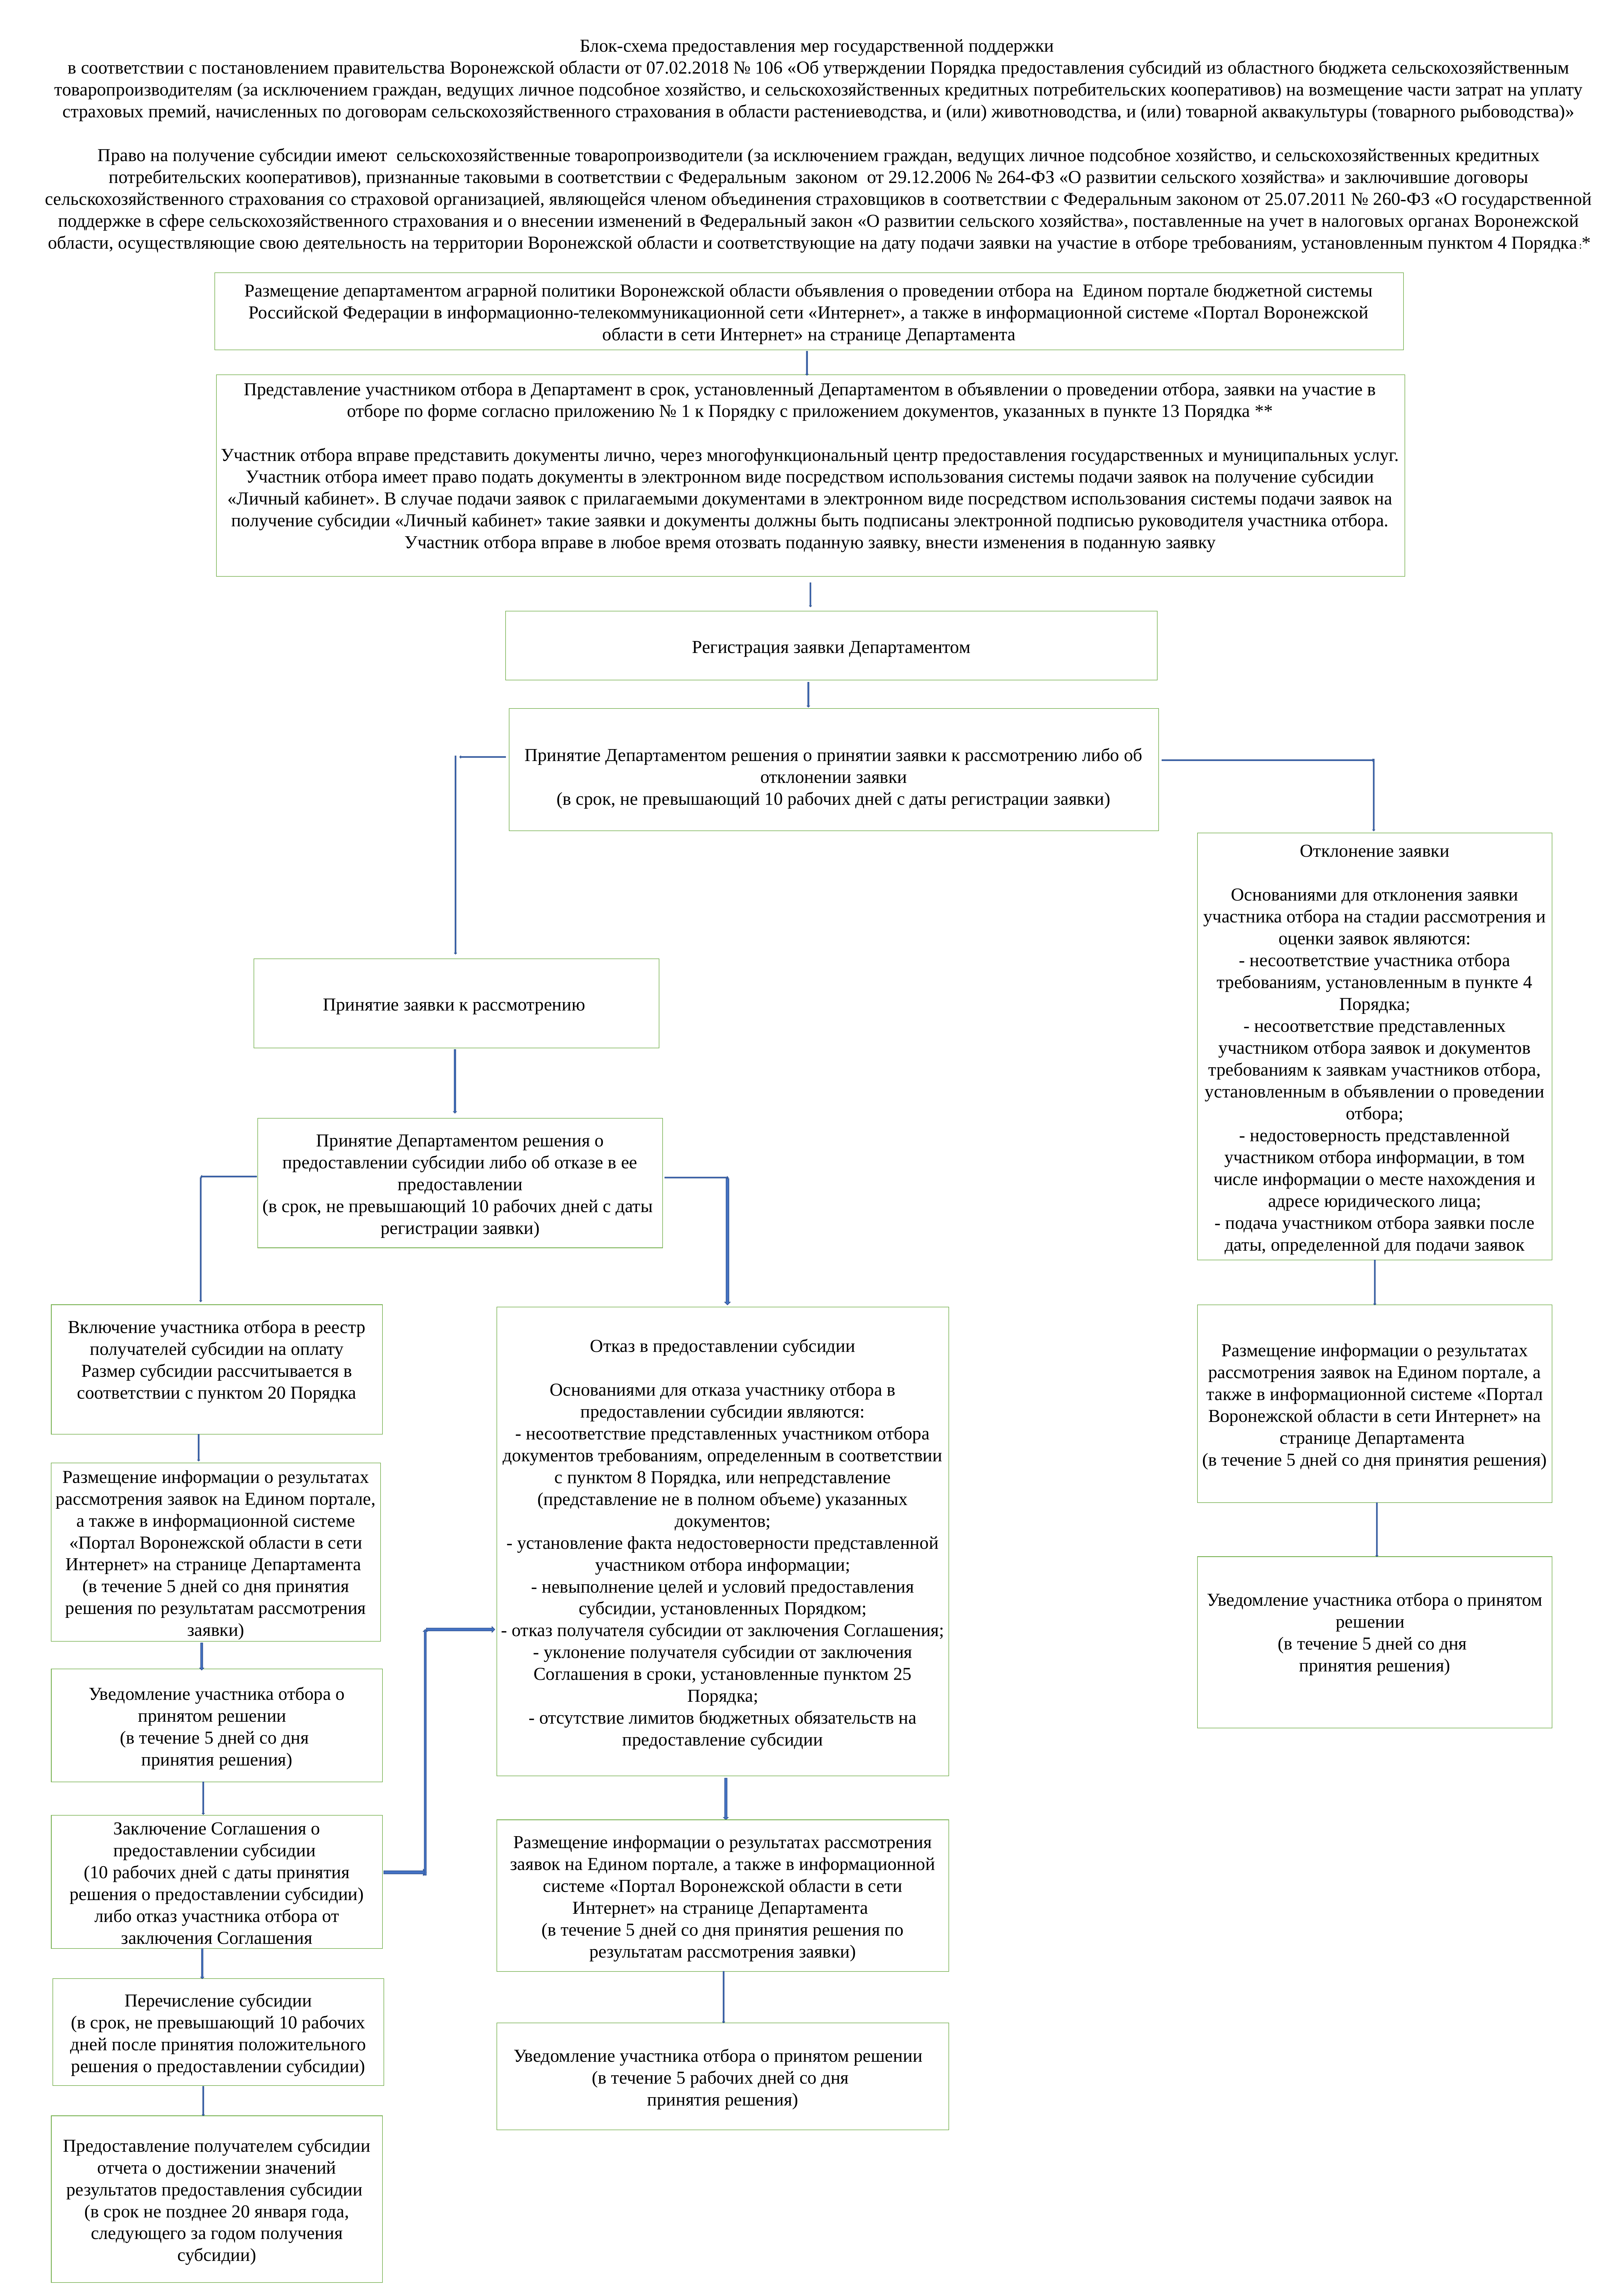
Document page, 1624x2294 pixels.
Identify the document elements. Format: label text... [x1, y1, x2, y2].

text_box [454, 756, 457, 955]
text_box [1162, 758, 1373, 762]
text_box [722, 1971, 726, 2023]
text_box [665, 1176, 729, 1178]
text_box Принятие Департаментом решения о предоставлении субсидии либо об отказе в ее предоставлении (в срок, не превышающий 10 рабочих дней с даты регистрации заявки) [257, 1118, 663, 1248]
text_box [201, 2086, 205, 2116]
text_box [453, 1049, 457, 1114]
text_box Включение участника отбора в реестр получателей субсидии на оплату Размер субсидии рассчитывается в соответствии с пунктом 20 Порядка [51, 1304, 383, 1435]
text_box Перечисление субсидии (в срок, не превышающий 10 рабочих дней после принятия положительного решения о предоставлении субсидии) [53, 1978, 384, 2086]
text_box Размещение информации о результатах рассмотрения заявок на Едином портале, а также в информационной системе «Портал Воронежской области в сети Интернет» на странице Департамента (в течение 5 дней со дня принятия решения) [1197, 1305, 1552, 1503]
text_box Уведомление участника отбора о принятом решении (в течение 5 дней со дня принятия решения) [51, 1669, 383, 1782]
text_box [805, 351, 809, 376]
text_box Представление участником отбора в Департамент в срок, установленный Департаментом в объявлении о проведении отбора, заявки на участие в отборе по форме согласно приложению № 1 к Порядку с приложением документов, указанных в пункте 13 Порядка ** Участник отбора вправе представить документы лично, через многофункциональный центр предоставления государственных и муниципальных услуг. Участник отбора имеет право подать документы в электронном виде посредством использования системы подачи заявок на получение субсидии «Личный кабинет». В случае подачи заявок с прилагаемыми документами в электронном виде посредством использования системы подачи заявок на получение субсидии «Личный кабинет» такие заявки и документы должны быть подписаны электронной подписью руководителя участника отбора. Участник отбора вправе в любое время отозвать поданную заявку, внести изменения в поданную заявку [216, 374, 1405, 577]
text_box [723, 1778, 729, 1819]
text_box Размещение департаментом аграрной политики Воронежской области объявления о проведении отбора на Едином портале бюджетной системы Российской Федерации в информационно-телекоммуникационной сети «Интернет», а также в информационной системе «Портал Воронежской области в сети Интернет» на странице Департамента [214, 272, 1404, 350]
text_box [1372, 759, 1376, 832]
text_box [199, 1177, 202, 1302]
text_box Уведомление участника отбора о принятом решении (в течение 5 дней со дня принятия решения) [1197, 1556, 1552, 1728]
text_box [809, 582, 812, 607]
text_box [197, 1434, 201, 1462]
text_box [1375, 1502, 1379, 1557]
text_box [426, 1626, 495, 1633]
text_box [199, 1642, 205, 1671]
text_box [201, 1781, 205, 1815]
text_box Предоставление получателем субсидии отчета о достижении значений результатов предоставления субсидии (в срок не позднее 20 января года, следующего за годом получения субсидии) [51, 2115, 383, 2283]
text_box [459, 755, 506, 759]
text_box [1373, 1260, 1377, 1305]
text_box [806, 682, 810, 708]
text_box Регистрация заявки Департаментом [505, 611, 1158, 680]
text_box Блок-схема предоставления мер государственной поддержки в соответствии с постановлением правительства Воронежской области от 07.02.2018 № 106 «Об утверждении Порядка предоставления субсидий из областного бюджета сельскохозяйственным товаропроизводителям (за исключением граждан, ведущих личное подсобное хозяйство, и сельскохозяйственных кредитных потребительских кооперативов) на возмещение части затрат на уплату страховых премий, начисленных по договорам сельскохозяйственного страхования в области растениеводства, и (или) животноводства, и (или) товарной аквакультуры (товарного рыбоводства)» Право на получение субсидии имеют сельскохозяйственные товаропроизводители (за исключением граждан, ведущих личное подсобное хозяйство, и сельскохозяйственных кредитных потребительских кооперативов), признанные таковыми в соответствии с Федеральным законом от 29.12.2006 № 264-ФЗ «О развитии сельского хозяйства» и заключившие договоры сельскохозяйственного страхования со страховой организацией, являющейся членом объединения страховщиков в соответствии с Федеральным законом от 25.07.2011 № 260-ФЗ «О государственной поддержке в сфере сельскохозяйственного страхования и о внесении изменений в Федеральный закон «О развитии сельского хозяйства», поставленные на учет в налоговых органах Воронежской области, осуществляющие свою деятельность на территории Воронежской области и соответствующие на дату подачи заявки на участие в отборе требованиям, установленным пунктом 4 Порядка:* [39, 31, 1599, 255]
text_box [422, 1629, 428, 1875]
text_box [383, 1868, 424, 1876]
text_box [200, 1175, 257, 1178]
text_box Уведомление участника отбора о принятом решении (в течение 5 рабочих дней со дня принятия решения) [497, 2023, 949, 2130]
text_box Заключение Соглашения о предоставлении субсидии (10 рабочих дней с даты принятия решения о предоставлении субсидии) либо отказ участника отбора от заключения Соглашения [51, 1815, 383, 1949]
text_box Размещение информации о результатах рассмотрения заявок на Едином портале, а также в информационной системе «Портал Воронежской области в сети Интернет» на странице Департамента (в течение 5 дней со дня принятия решения по результатам рассмотрения заявки) [51, 1463, 381, 1642]
text_box Отклонение заявки Основаниями для отклонения заявки участника отбора на стадии рассмотрения и оценки заявок являются: - несоответствие участника отбора требованиям, установленным в пункте 4 Порядка; - несоответствие представленных участником отбора заявок и документов требованиям к заявкам участников отбора, установленным в объявлении о проведении отбора; - недостоверность представленной участником отбора информации, в том числе информации о месте нахождения и адресе юридического лица; - подача участником отбора заявки после даты, определенной для подачи заявок [1197, 833, 1552, 1260]
text_box [200, 1948, 205, 1979]
text_box Принятие заявки к рассмотрению [254, 959, 659, 1048]
text_box [724, 1178, 731, 1305]
text_box Принятие Департаментом решения о принятии заявки к рассмотрению либо об отклонении заявки (в срок, не превышающий 10 рабочих дней с даты регистрации заявки) [509, 708, 1159, 831]
text_box Размещение информации о результатах рассмотрения заявок на Едином портале, а также в информационной системе «Портал Воронежской области в сети Интернет» на странице Департамента (в течение 5 дней со дня принятия решения по результатам рассмотрения заявки) [497, 1819, 949, 1972]
text_box Отказ в предоставлении субсидии Основаниями для отказа участнику отбора в предоставлении субсидии являются: - несоответствие представленных участником отбора документов требованиям, определенным в соответствии с пунктом 8 Порядка, или непредставление (представление не в полном объеме) указанных документов; - установление факта недостоверности представленной участником отбора информации; - невыполнение целей и условий предоставления субсидии, установленных Порядком; - отказ получателя субсидии от заключения Соглашения; - уклонение получателя субсидии от заключения Соглашения в сроки, установленные пунктом 25 Порядка; - отсутствие лимитов бюджетных обязательств на предоставление субсидии [497, 1307, 949, 1776]
